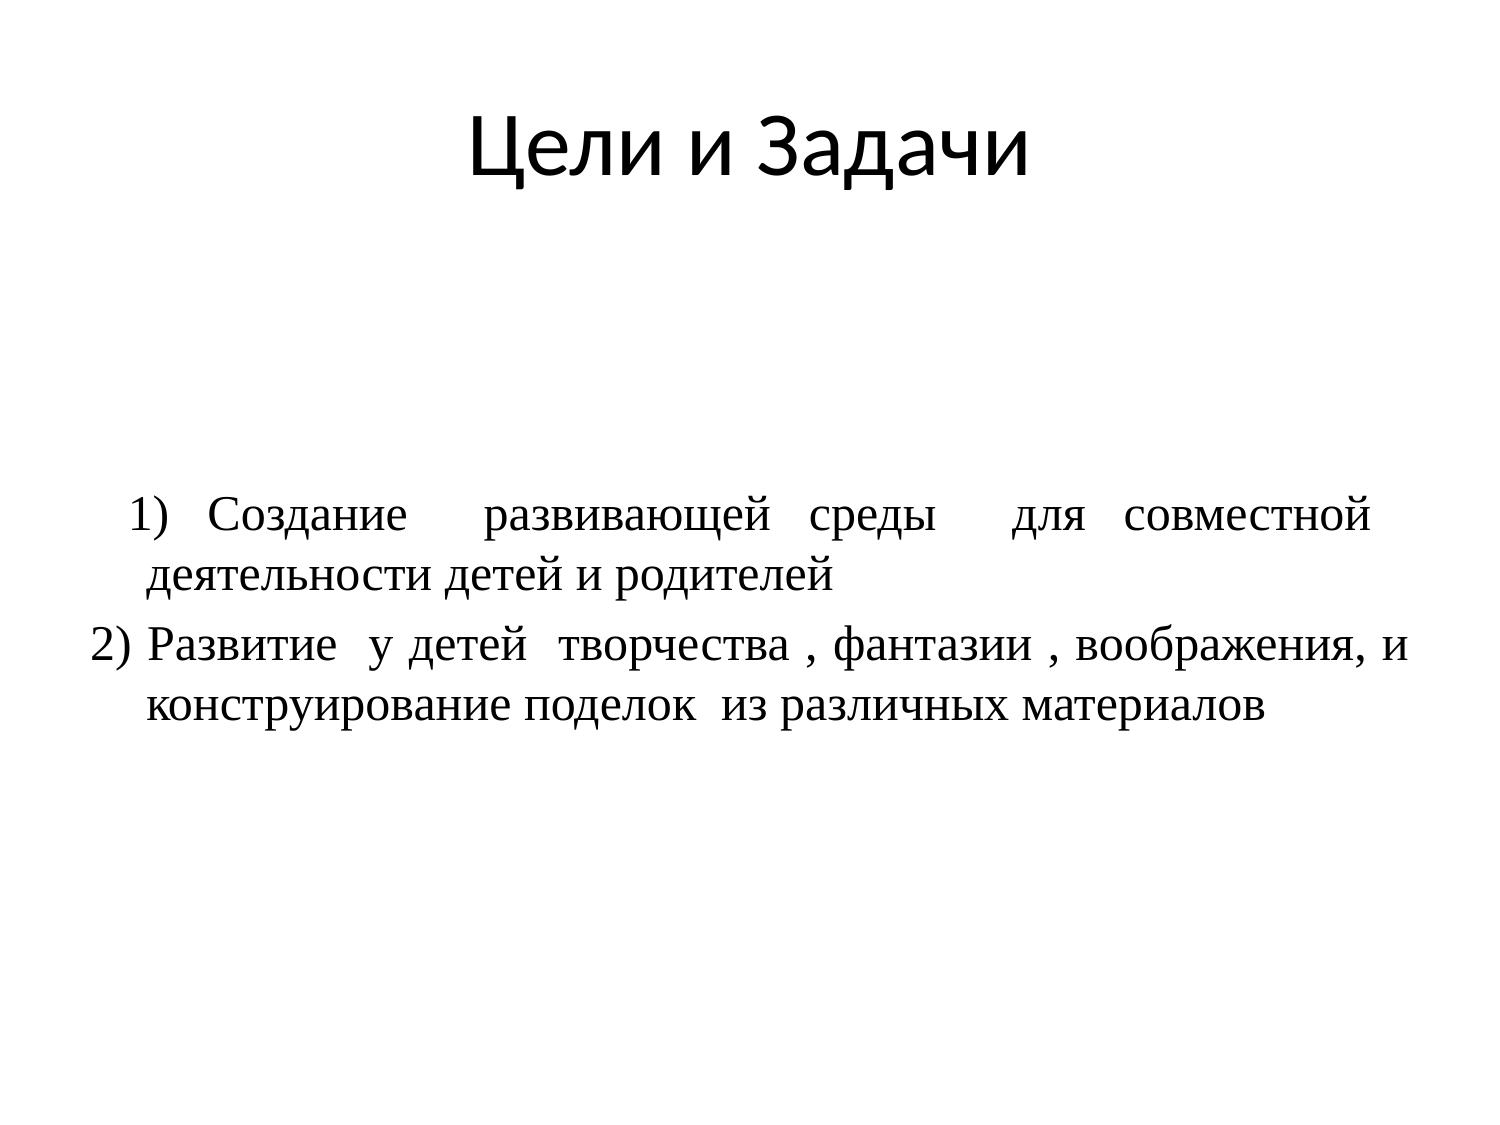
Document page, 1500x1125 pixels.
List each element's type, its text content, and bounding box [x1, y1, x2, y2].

list 1) Создание развивающей среды для совместной деятельности детей и родителей 2) Развитие у детей творчества , фантазии , воображения, и конструирование поделок из различных материалов [75, 262, 1425, 1005]
title Цели и Задачи [75, 45, 1425, 233]
